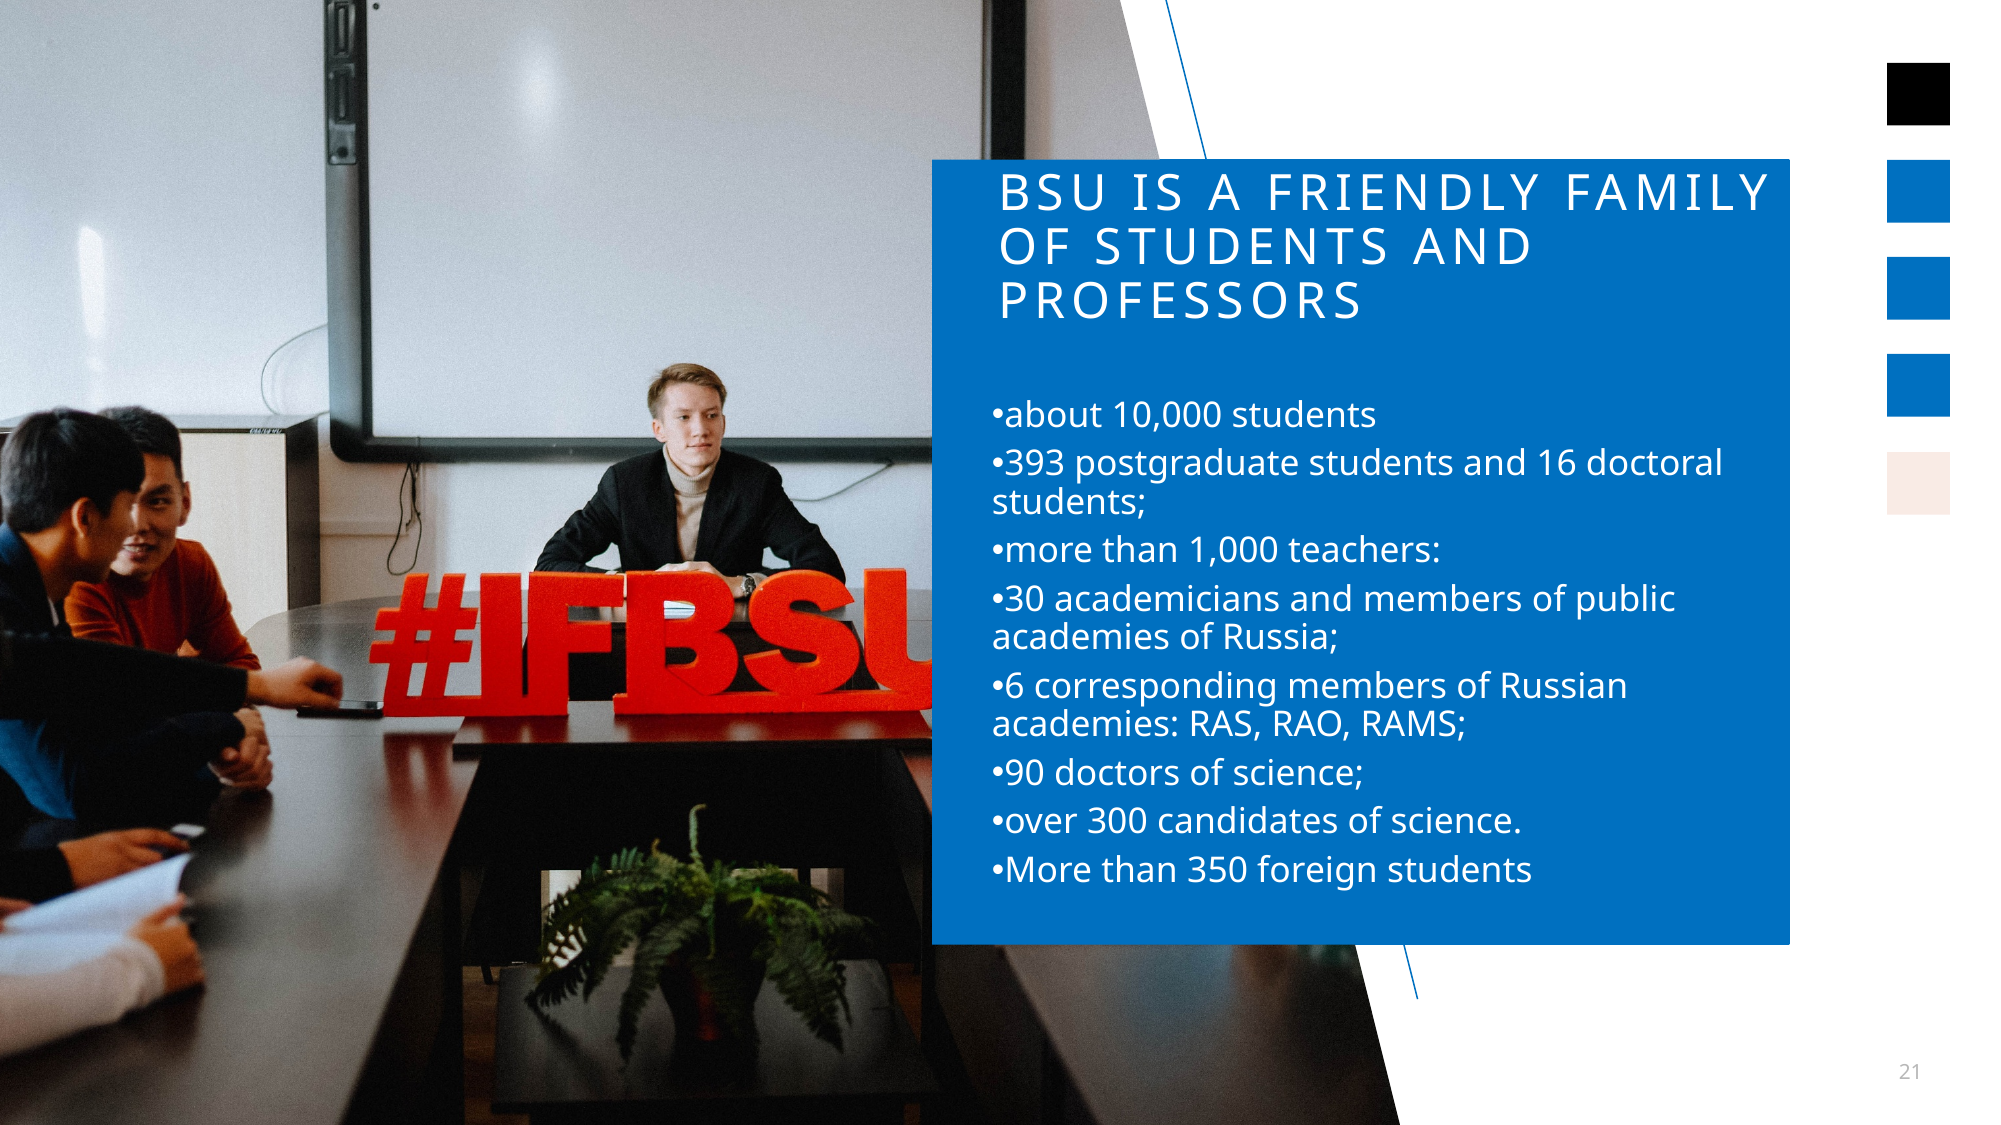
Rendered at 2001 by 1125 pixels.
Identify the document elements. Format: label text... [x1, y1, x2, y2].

title BSU is a friendly family of students and professors [1400, 0, 1831, 337]
picture [0, 0, 1400, 1125]
slide_number 21 [1684, 1042, 1938, 1103]
subtitle about 10,000 students 393 postgraduate students and 16 doctoral students; more than 1,000 teachers: 30 academicians and members of public academies of Russia; 6 corresponding members of Russian academies: RAS, RAO, RAMS; 90 doctors of science; over 300 candidates of science. More than 350 foreign students [1400, 389, 1760, 930]
